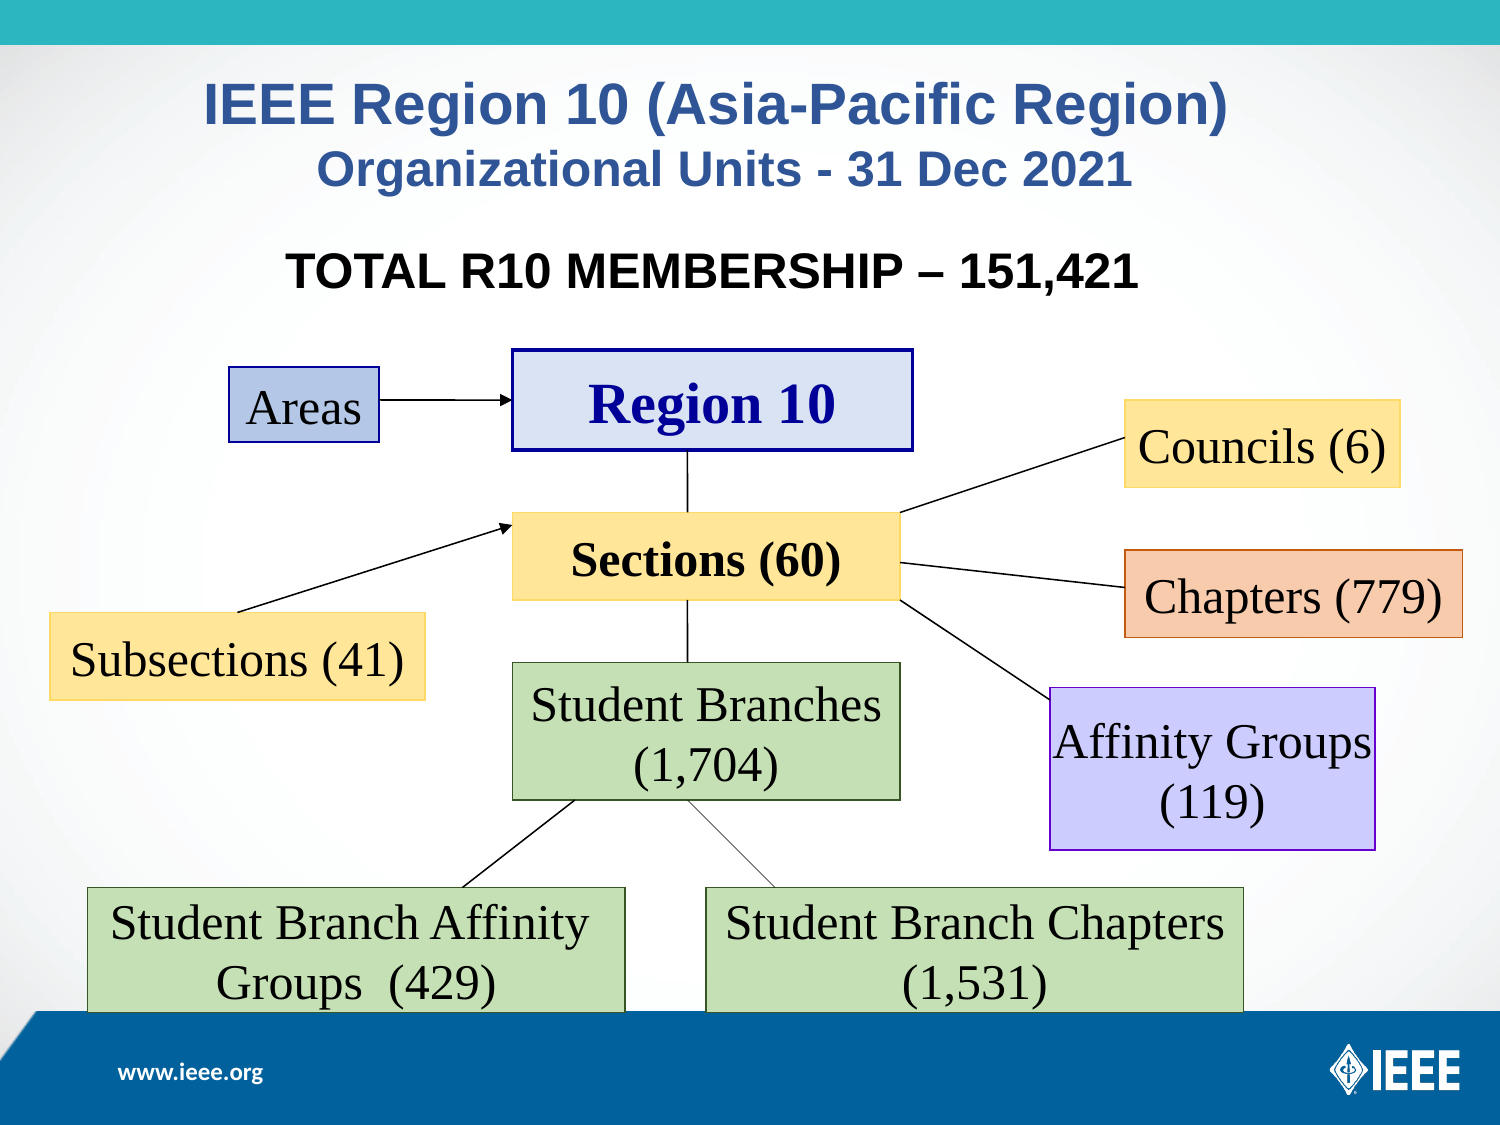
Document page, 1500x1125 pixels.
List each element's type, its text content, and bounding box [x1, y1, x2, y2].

text_box IEEE Region 10 (Asia-Pacific Region) Organizational Units - 31 Dec 2021 [87, 37, 1363, 225]
text_box Region 10 [512, 350, 913, 450]
text_box Sections (60) [512, 512, 900, 600]
text_box [237, 522, 513, 613]
text_box Student Branches (1,704) [512, 662, 900, 800]
text_box Affinity Groups (119) [1050, 687, 1375, 850]
text_box Student Branch Chapters (1,531) [706, 887, 1244, 1013]
text_box Councils (6) [1125, 399, 1400, 488]
text_box [378, 393, 513, 407]
text_box Chapters (779) [1125, 549, 1463, 638]
text_box Student Branch Affinity Groups (429) [87, 887, 625, 1013]
text_box Subsections (41) [49, 612, 425, 700]
text_box TOTAL R10 MEMBERSHIP – 151,421 [218, 231, 1207, 306]
text_box Areas [228, 367, 379, 443]
